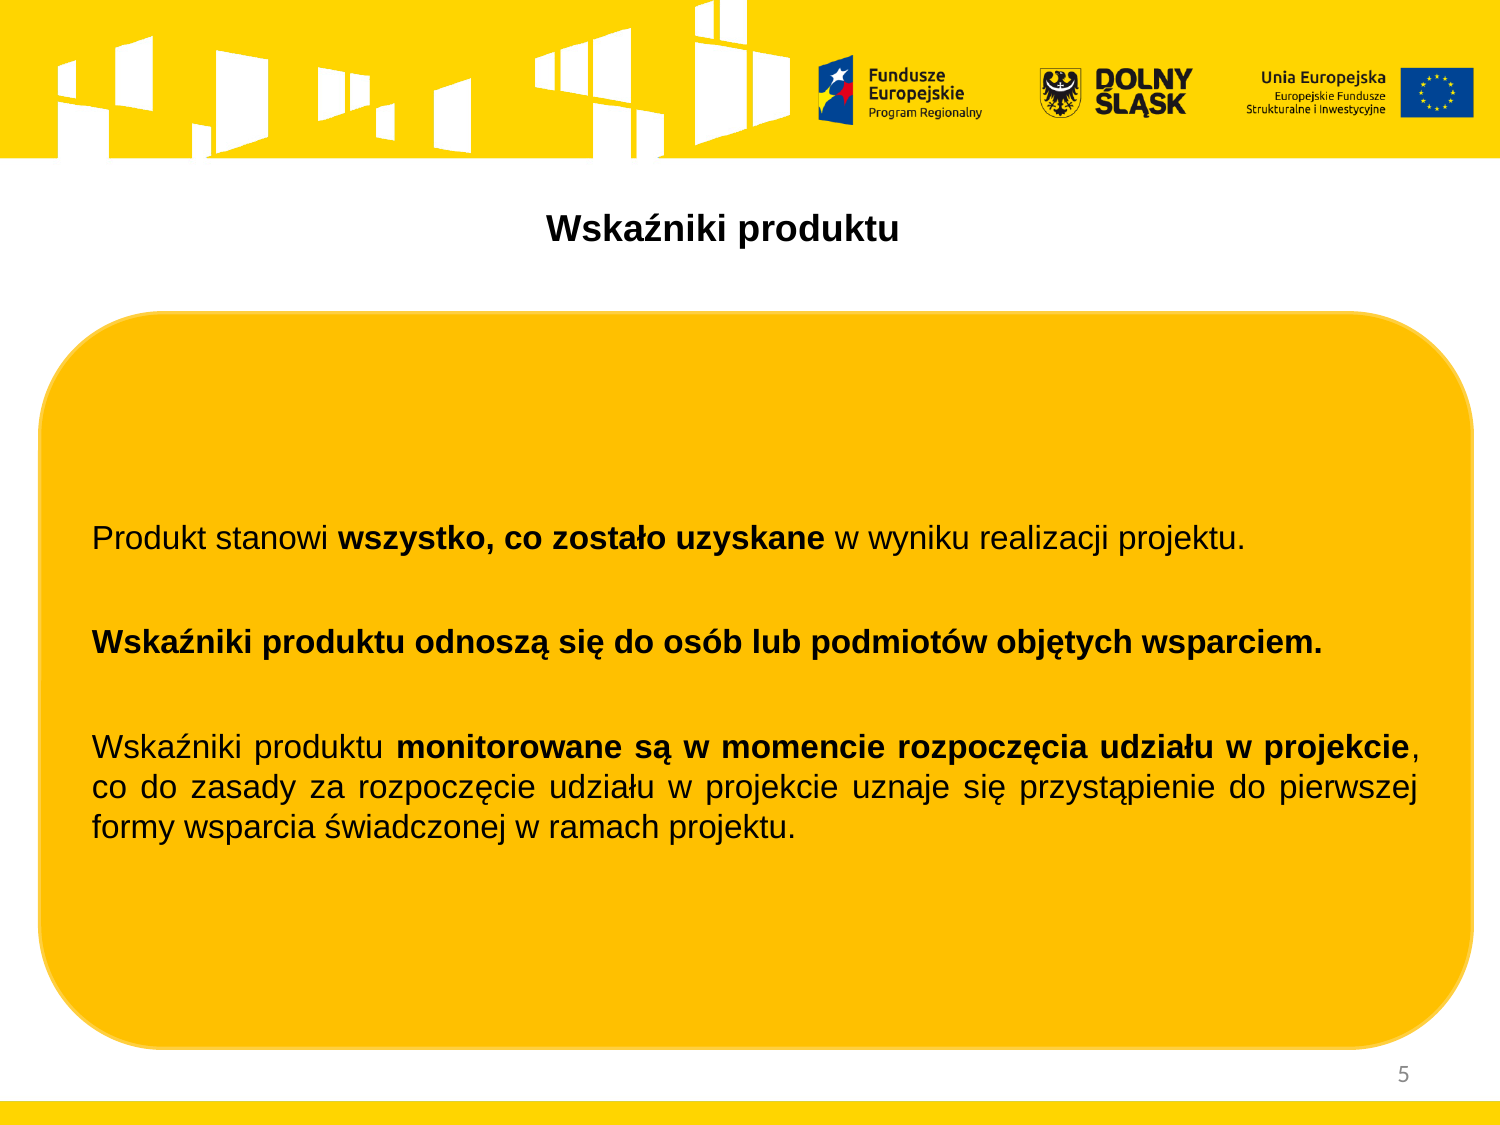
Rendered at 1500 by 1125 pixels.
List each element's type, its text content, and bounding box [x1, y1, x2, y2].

slide_number 5 [1074, 1042, 1425, 1103]
picture [0, 0, 1500, 1125]
text_box [0, 233, 1377, 1060]
text_box Produkt stanowi wszystko, co zostało uzyskane w wyniku realizacji projektu. Wskaźniki produktu odnoszą się do osób lub podmiotów objętych wsparciem. Wskaźniki produktu monitorowane są w momencie rozpoczęcia udziału w projekcie, co do zasady za rozpoczęcie udziału w projekcie uznaje się przystąpienie do pierwszej formy wsparcia świadczonej w ramach projektu. [37, 311, 1474, 1050]
text_box Wskaźniki produktu [348, 196, 1099, 256]
